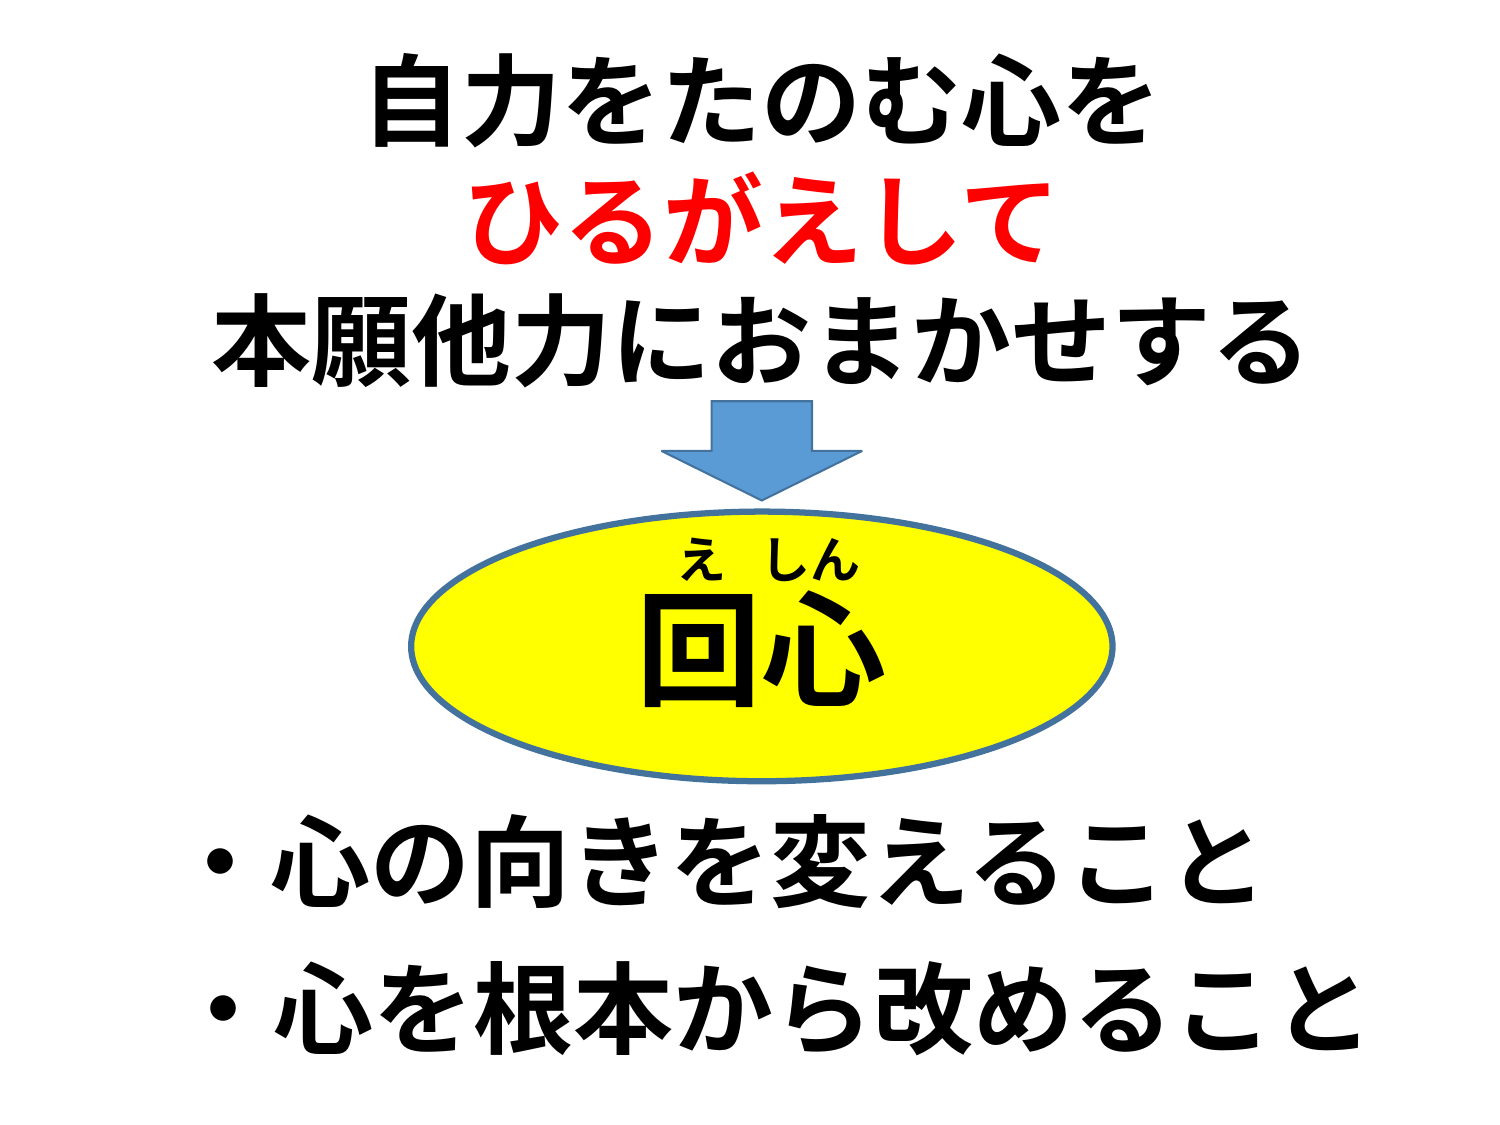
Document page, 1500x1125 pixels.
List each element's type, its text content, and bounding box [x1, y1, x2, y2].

text_box え しん [661, 521, 902, 596]
text_box [660, 400, 863, 502]
text_box ・心の向きを変えること [155, 791, 1367, 927]
text_box 回心 [410, 510, 1114, 783]
text_box ・心を根本から改めること [140, 939, 1407, 1074]
text_box 自力をたのむ心を ひるがえして 本願他力におまかせする [29, 31, 1495, 406]
